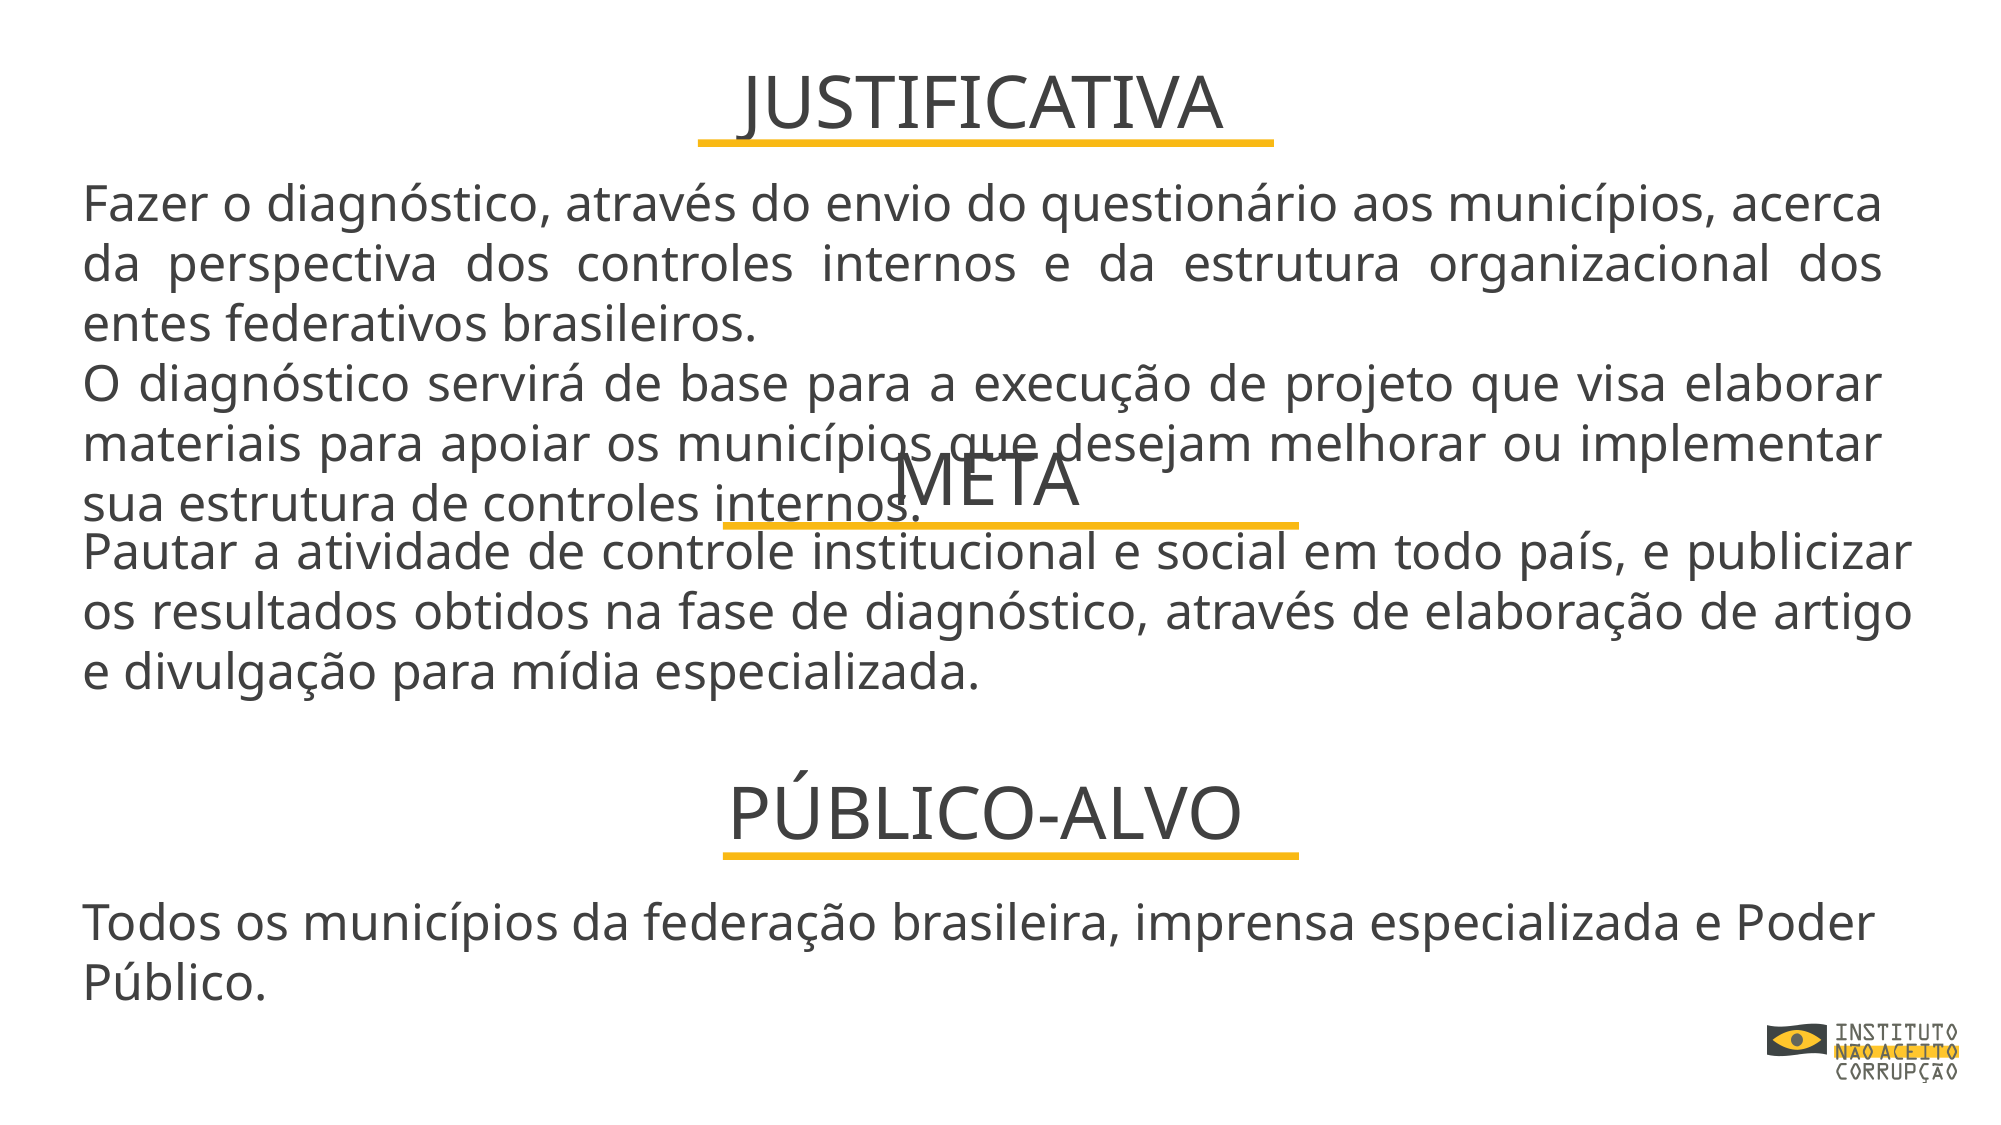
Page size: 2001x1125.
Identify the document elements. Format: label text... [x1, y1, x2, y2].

text_box [722, 521, 1300, 531]
text_box Fazer o diagnóstico, através do envio do questionário aos municípios, acerca da perspectiva dos controles internos e da estrutura organizacional dos entes federativos brasileiros. O diagnóstico servirá de base para a execução de projeto que visa elaborar materiais para apoiar os municípios que desejam melhorar ou implementar sua estrutura de controles internos. [67, 164, 1900, 425]
text_box Todos os municípios da federação brasileira, imprensa especializada e Poder Público. [67, 882, 1930, 1078]
text_box [697, 138, 1275, 148]
picture [1767, 1023, 1960, 1083]
text_box [722, 851, 1300, 861]
text_box PÚBLICO-ALVO [0, 758, 1986, 862]
text_box Pautar a atividade de controle institucional e social em todo país, e publicizar os resultados obtidos na fase de diagnóstico, através de elaboração de artigo e divulgação para mídia especializada. [67, 512, 1930, 758]
text_box META [0, 425, 1986, 528]
text_box JUSTIFICATIVA [0, 47, 1984, 151]
